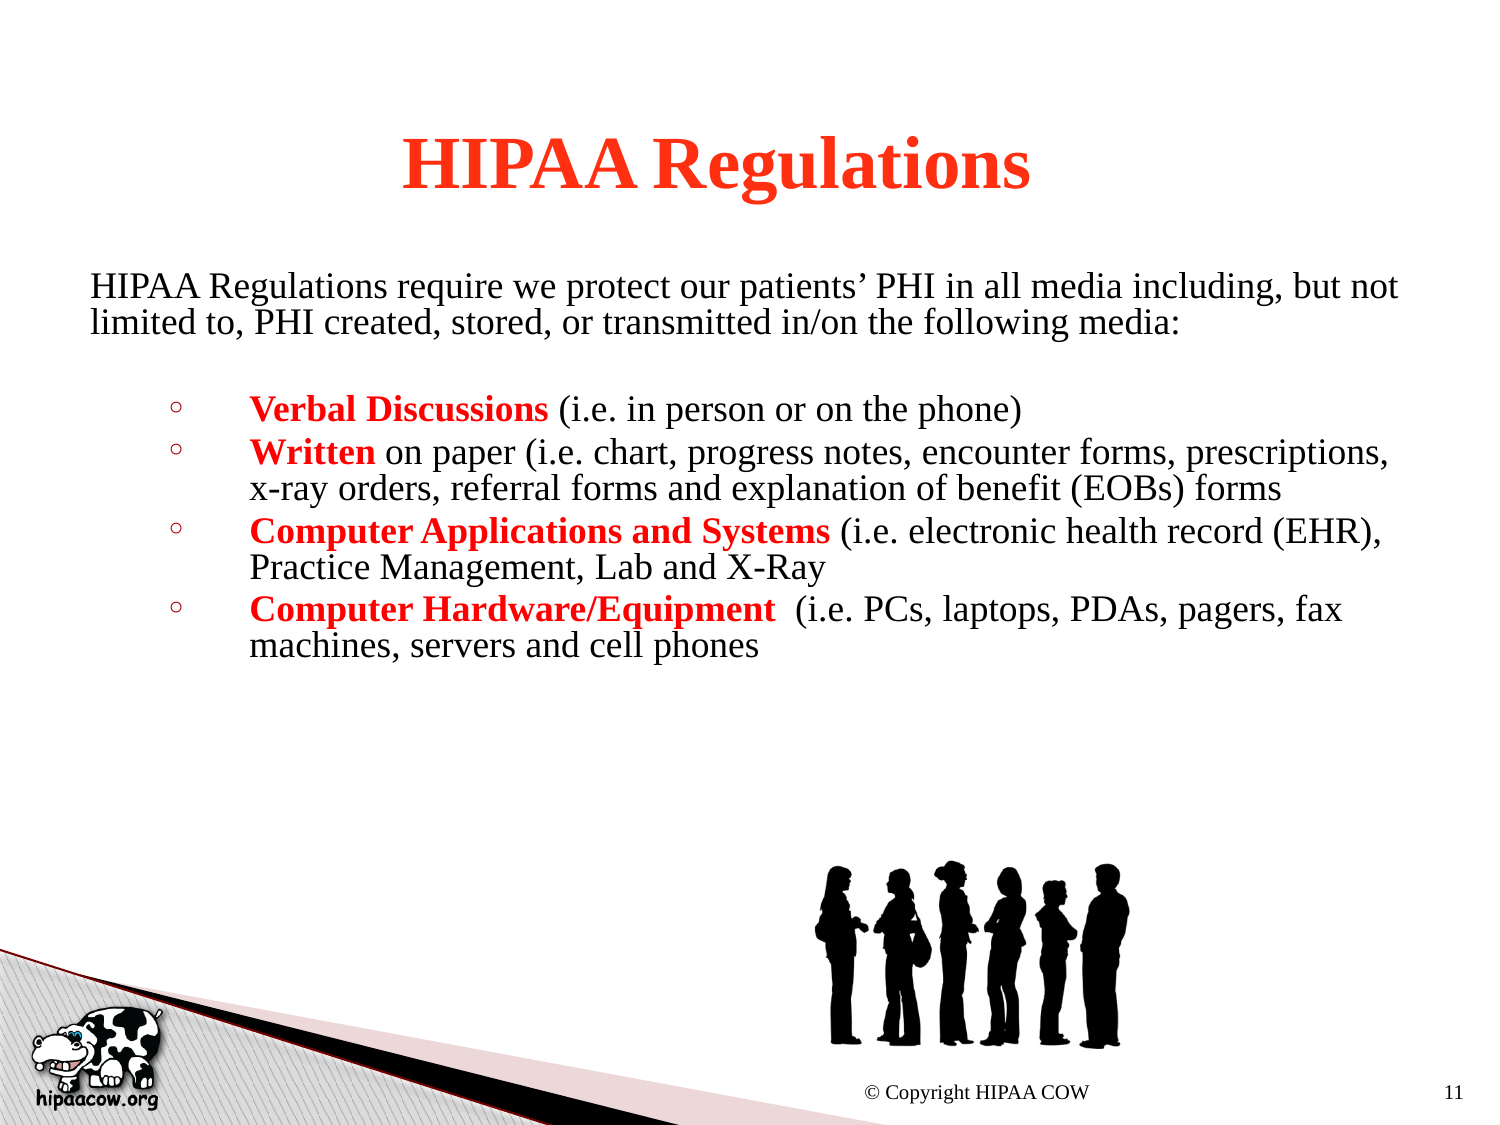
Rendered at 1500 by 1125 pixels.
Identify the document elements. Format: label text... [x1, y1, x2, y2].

footer © Copyright HIPAA COW [718, 1051, 1105, 1112]
slide_number 11 [1418, 1051, 1479, 1112]
title HIPAA Regulations [387, 87, 1089, 230]
picture [24, 999, 175, 1111]
list HIPAA Regulations require we protect our patients’ PHI in all media including, but not limited to, PHI created, stored, or transmitted in/on the following media: Verbal Discussions (i.e. in person or on the phone) Written on paper (i.e. chart, progress notes, encounter forms, prescriptions, x-ray orders, referral forms and explanation of benefit (EOBs) forms Computer Applications and Systems (i.e. electronic health record (EHR), Practice Management, Lab and X-Ray Computer Hardware/Equipment (i.e. PCs, laptops, PDAs, pagers, fax machines, servers and cell phones [74, 262, 1438, 788]
picture [812, 856, 1145, 1065]
